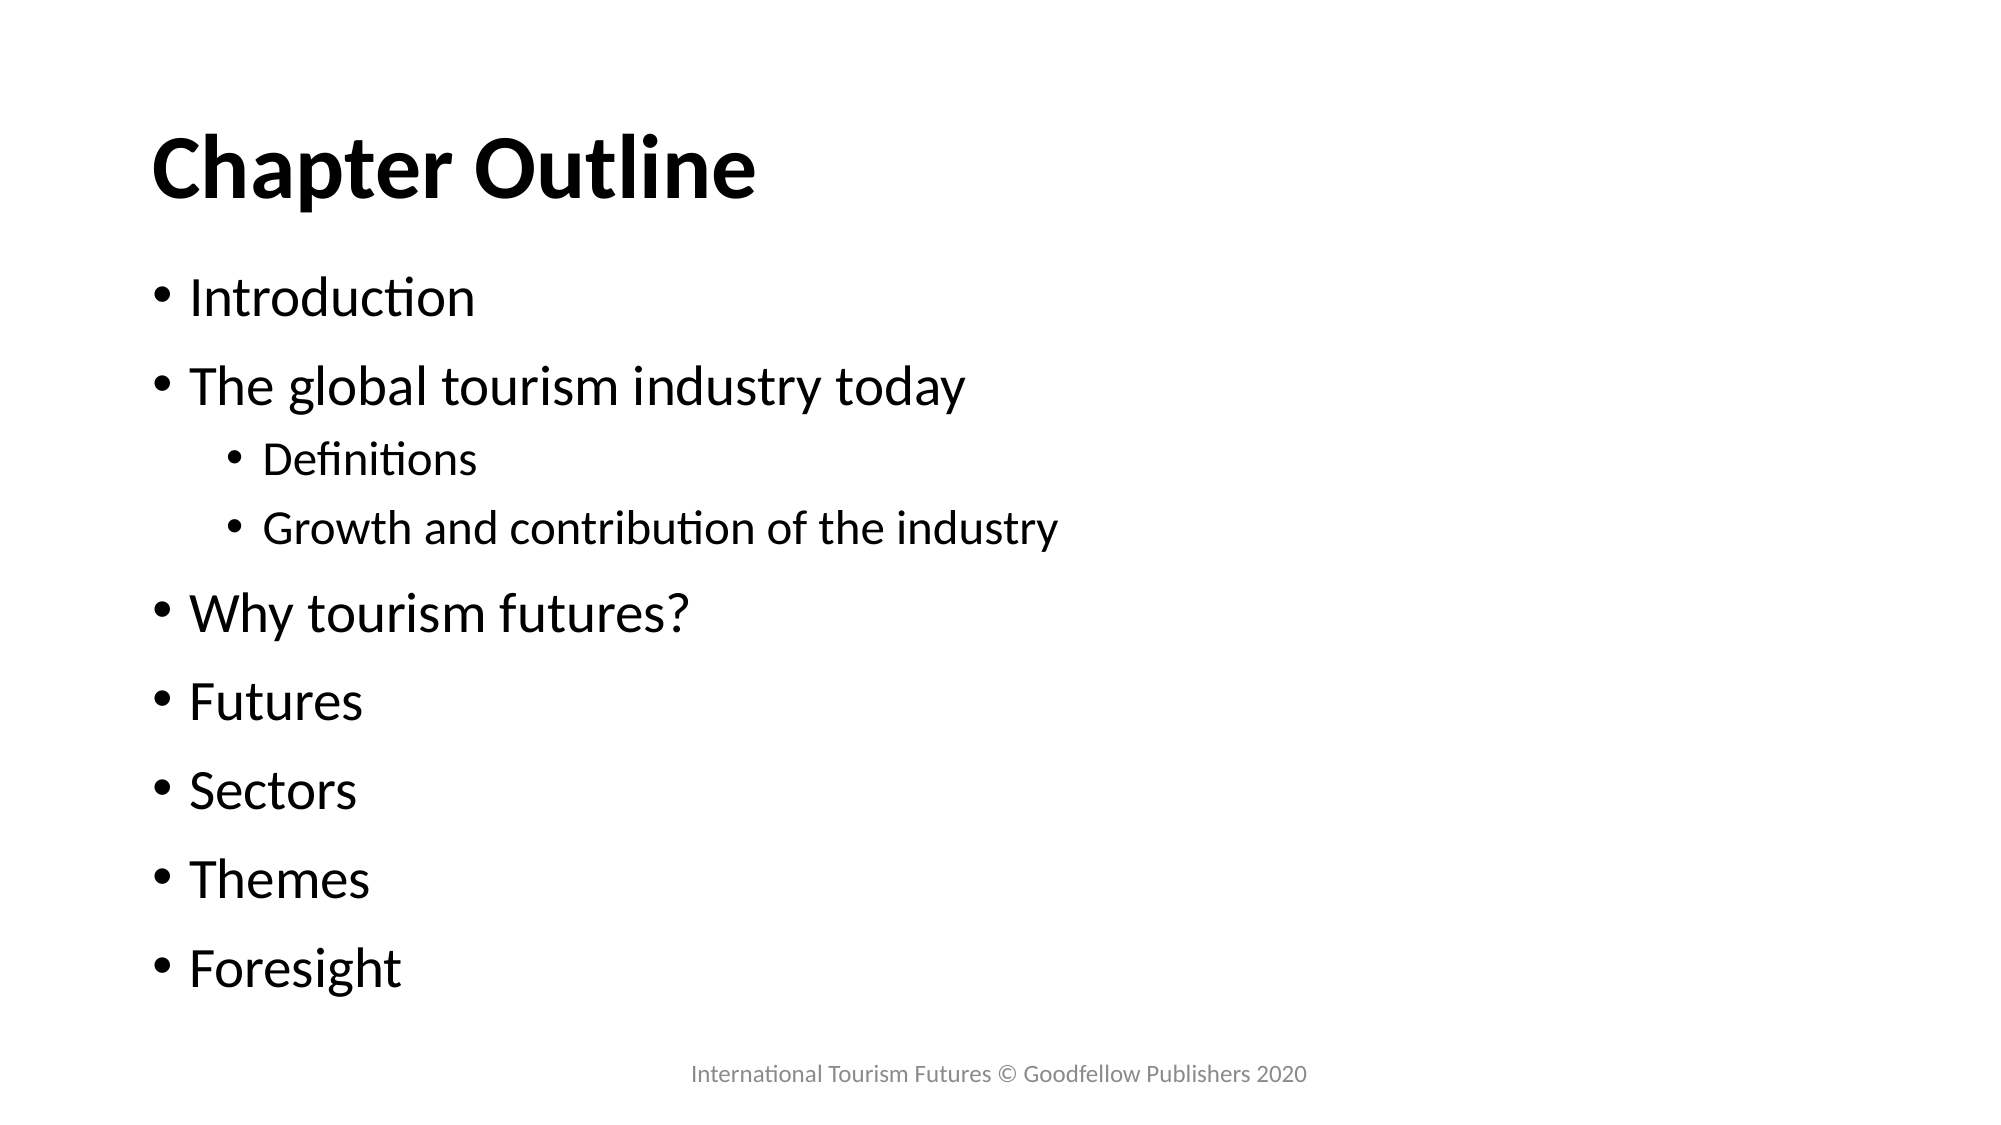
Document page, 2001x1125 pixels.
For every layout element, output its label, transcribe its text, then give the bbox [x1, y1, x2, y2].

list Introduction The global tourism industry today Definitions Growth and contribution of the industry Why tourism futures? Futures Sectors Themes Foresight [137, 251, 1863, 1014]
title Chapter Outline [137, 59, 1863, 251]
footer International Tourism Futures © Goodfellow Publishers 2020 [662, 1042, 1338, 1103]
